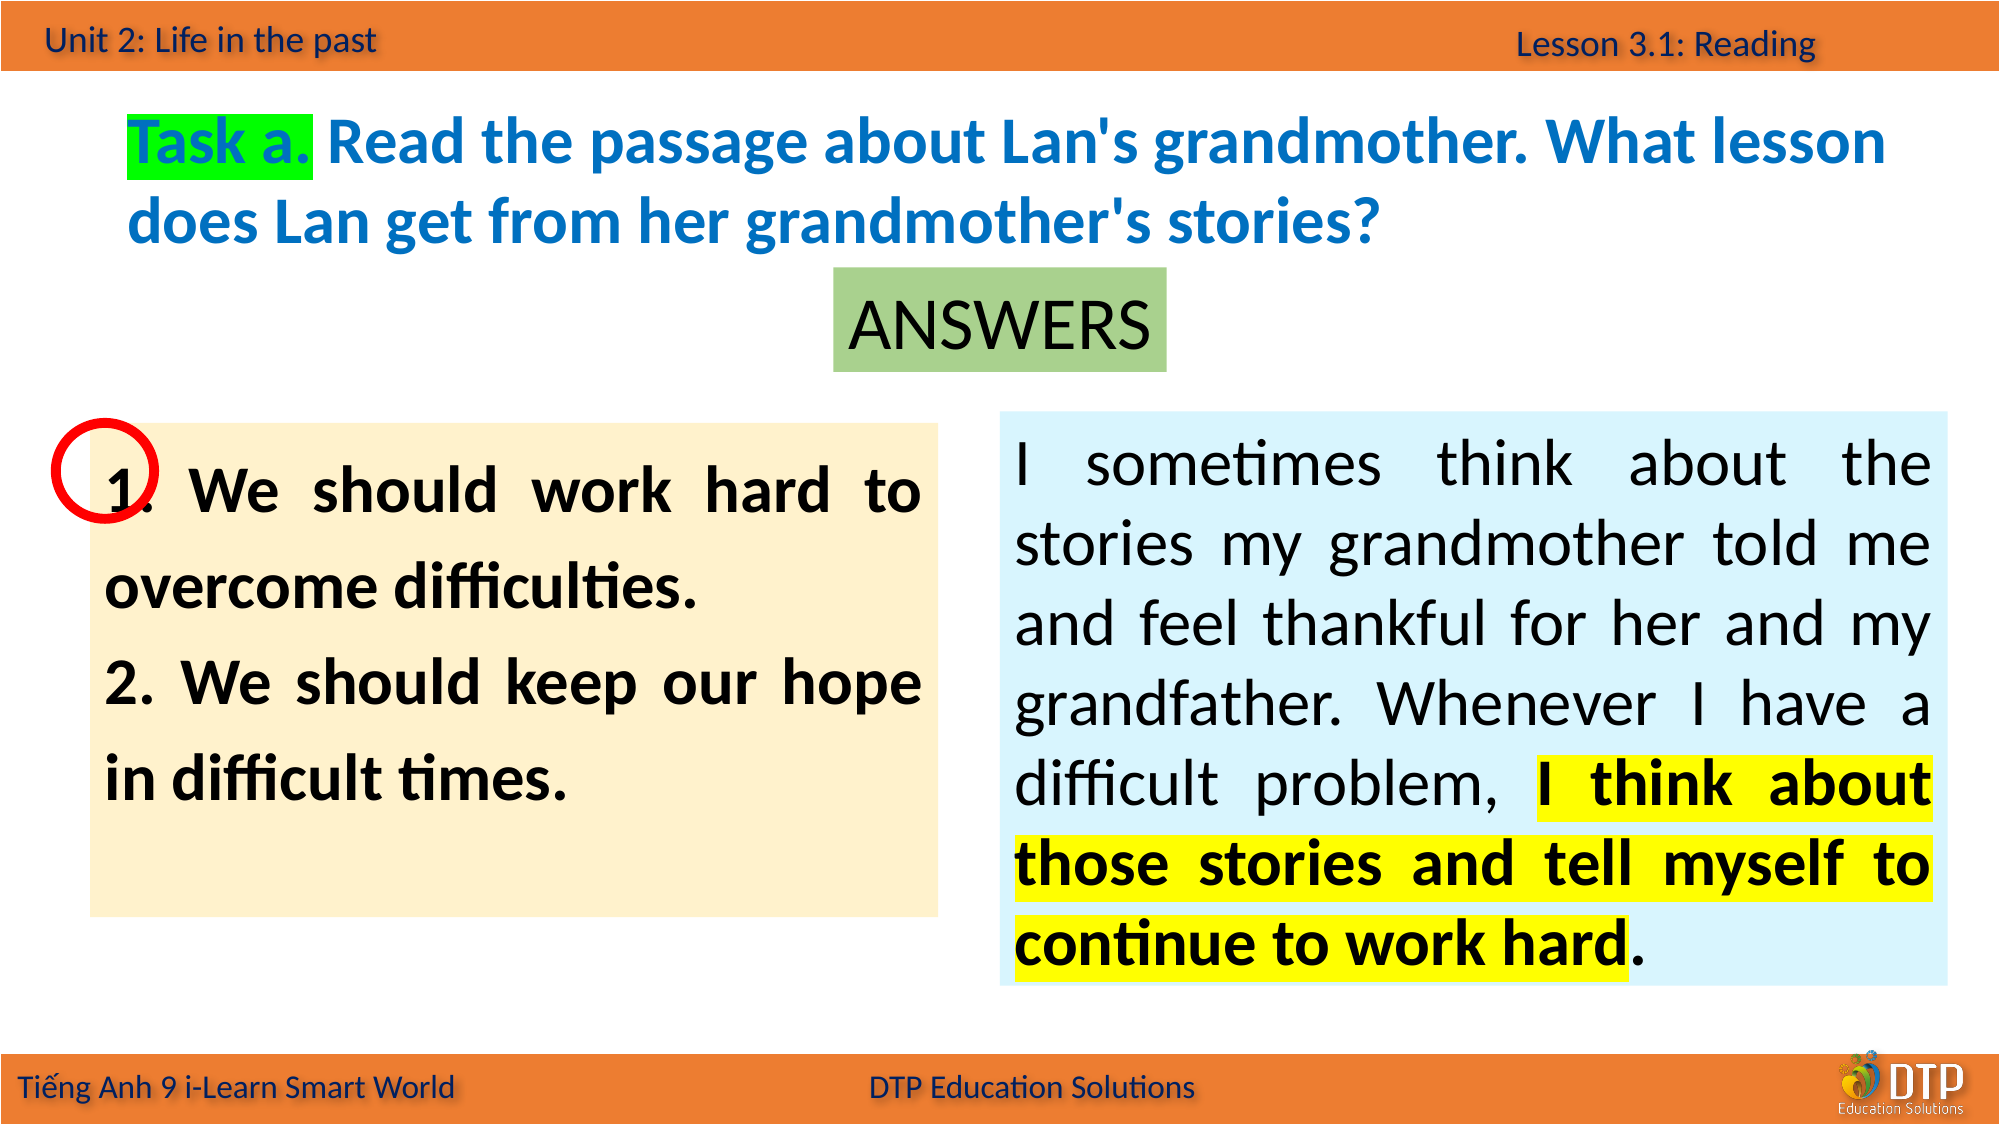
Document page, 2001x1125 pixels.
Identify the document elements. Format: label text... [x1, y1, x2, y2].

text_box ANSWERS [833, 267, 1167, 372]
text_box 1. We should work hard to overcome difficulties. 2. We should keep our hope in difficult times. [90, 422, 939, 918]
text_box I sometimes think about the stories my grandmother told me and feel thankful for her and my grandfather. Whenever I have a difficult problem, I think about those stories and tell myself to continue to work hard. [999, 411, 1948, 986]
picture [1839, 1050, 1963, 1114]
text_box Task a. Read the passage about Lan's grandmother. What lesson does Lan get from her grandmother's stories? [112, 89, 1949, 265]
text_box [54, 421, 156, 520]
